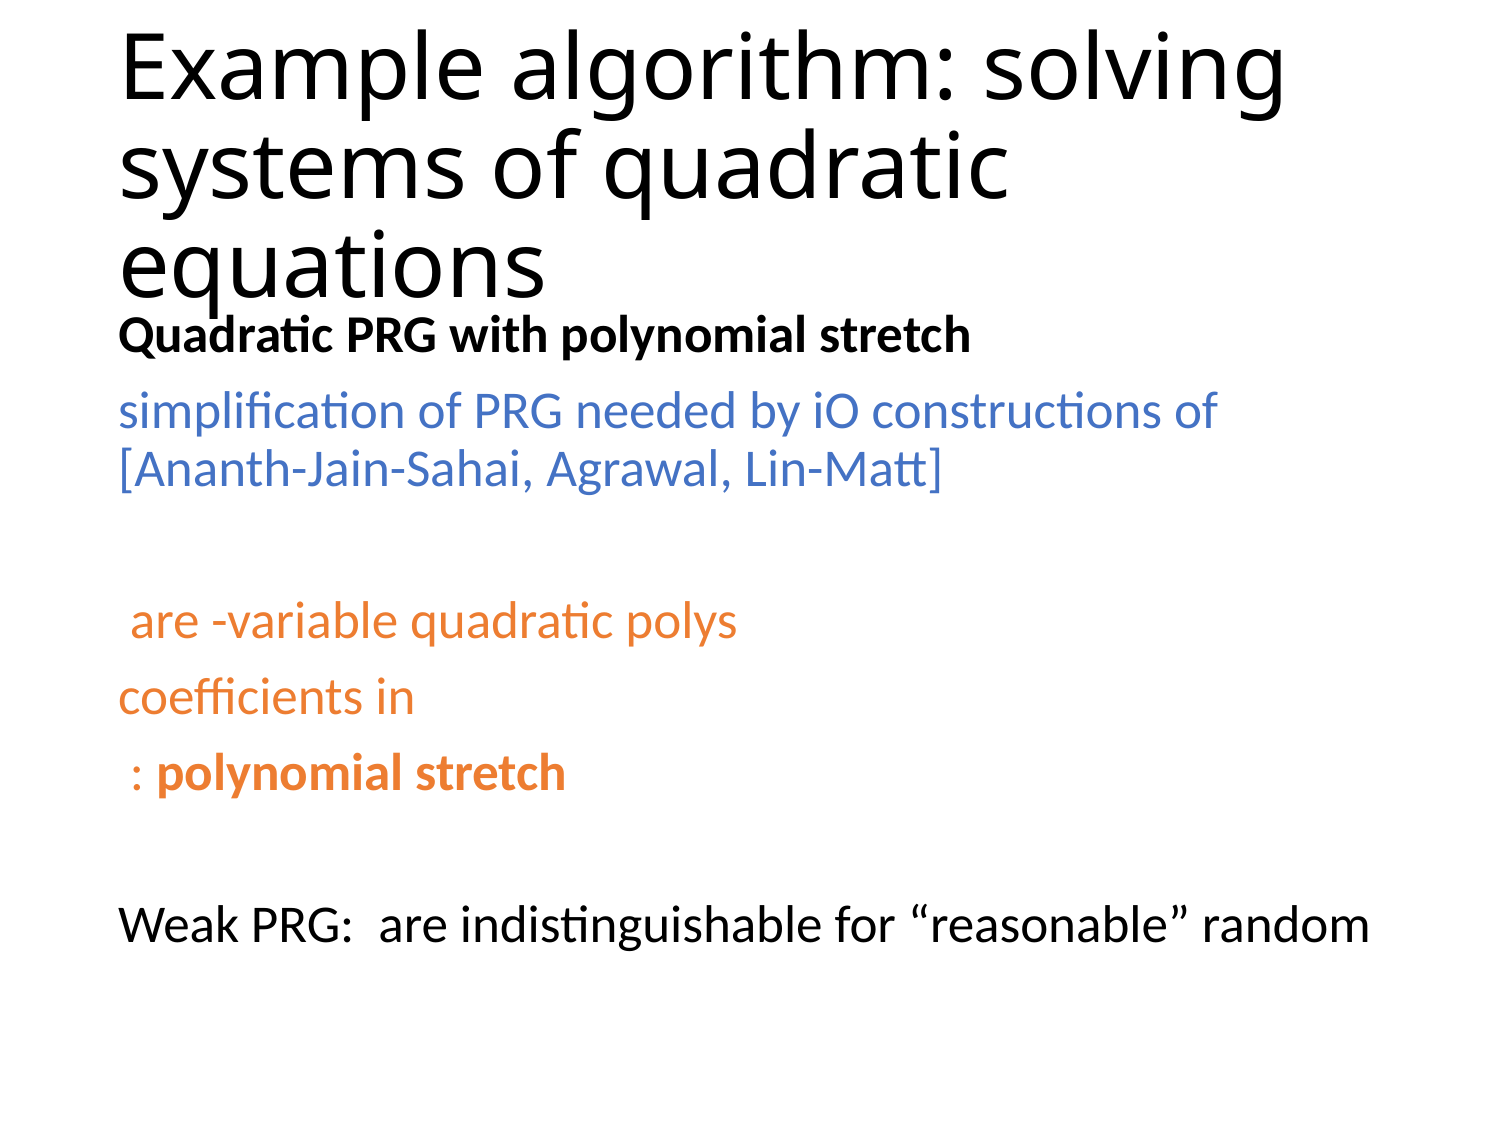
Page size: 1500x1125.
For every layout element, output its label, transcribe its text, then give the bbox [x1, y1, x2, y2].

title Example algorithm: solving systems of quadratic equations [103, 59, 1397, 278]
